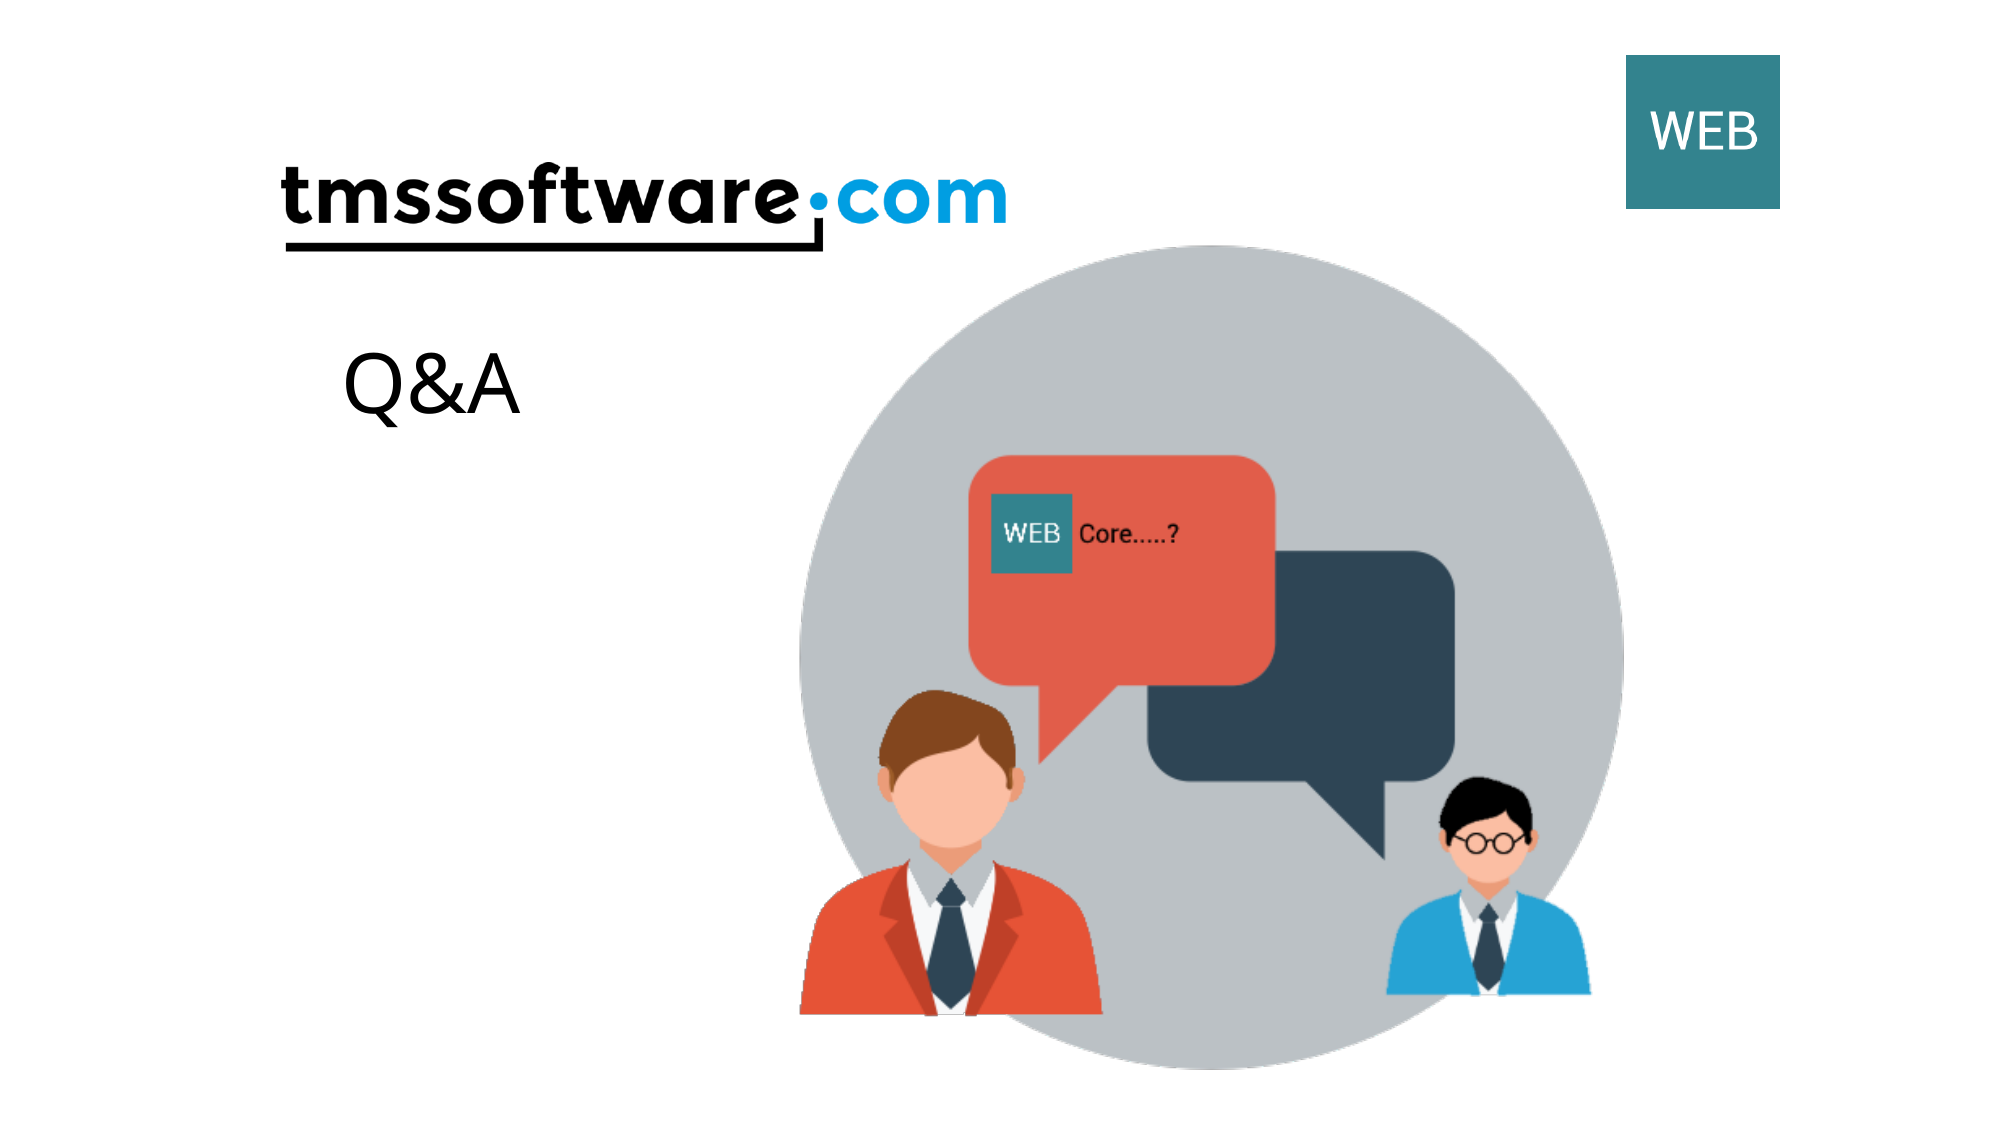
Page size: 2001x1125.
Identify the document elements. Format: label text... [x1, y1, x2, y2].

text_box Q&A [326, 332, 791, 438]
picture [1625, 54, 1780, 209]
picture [208, 90, 1627, 1073]
